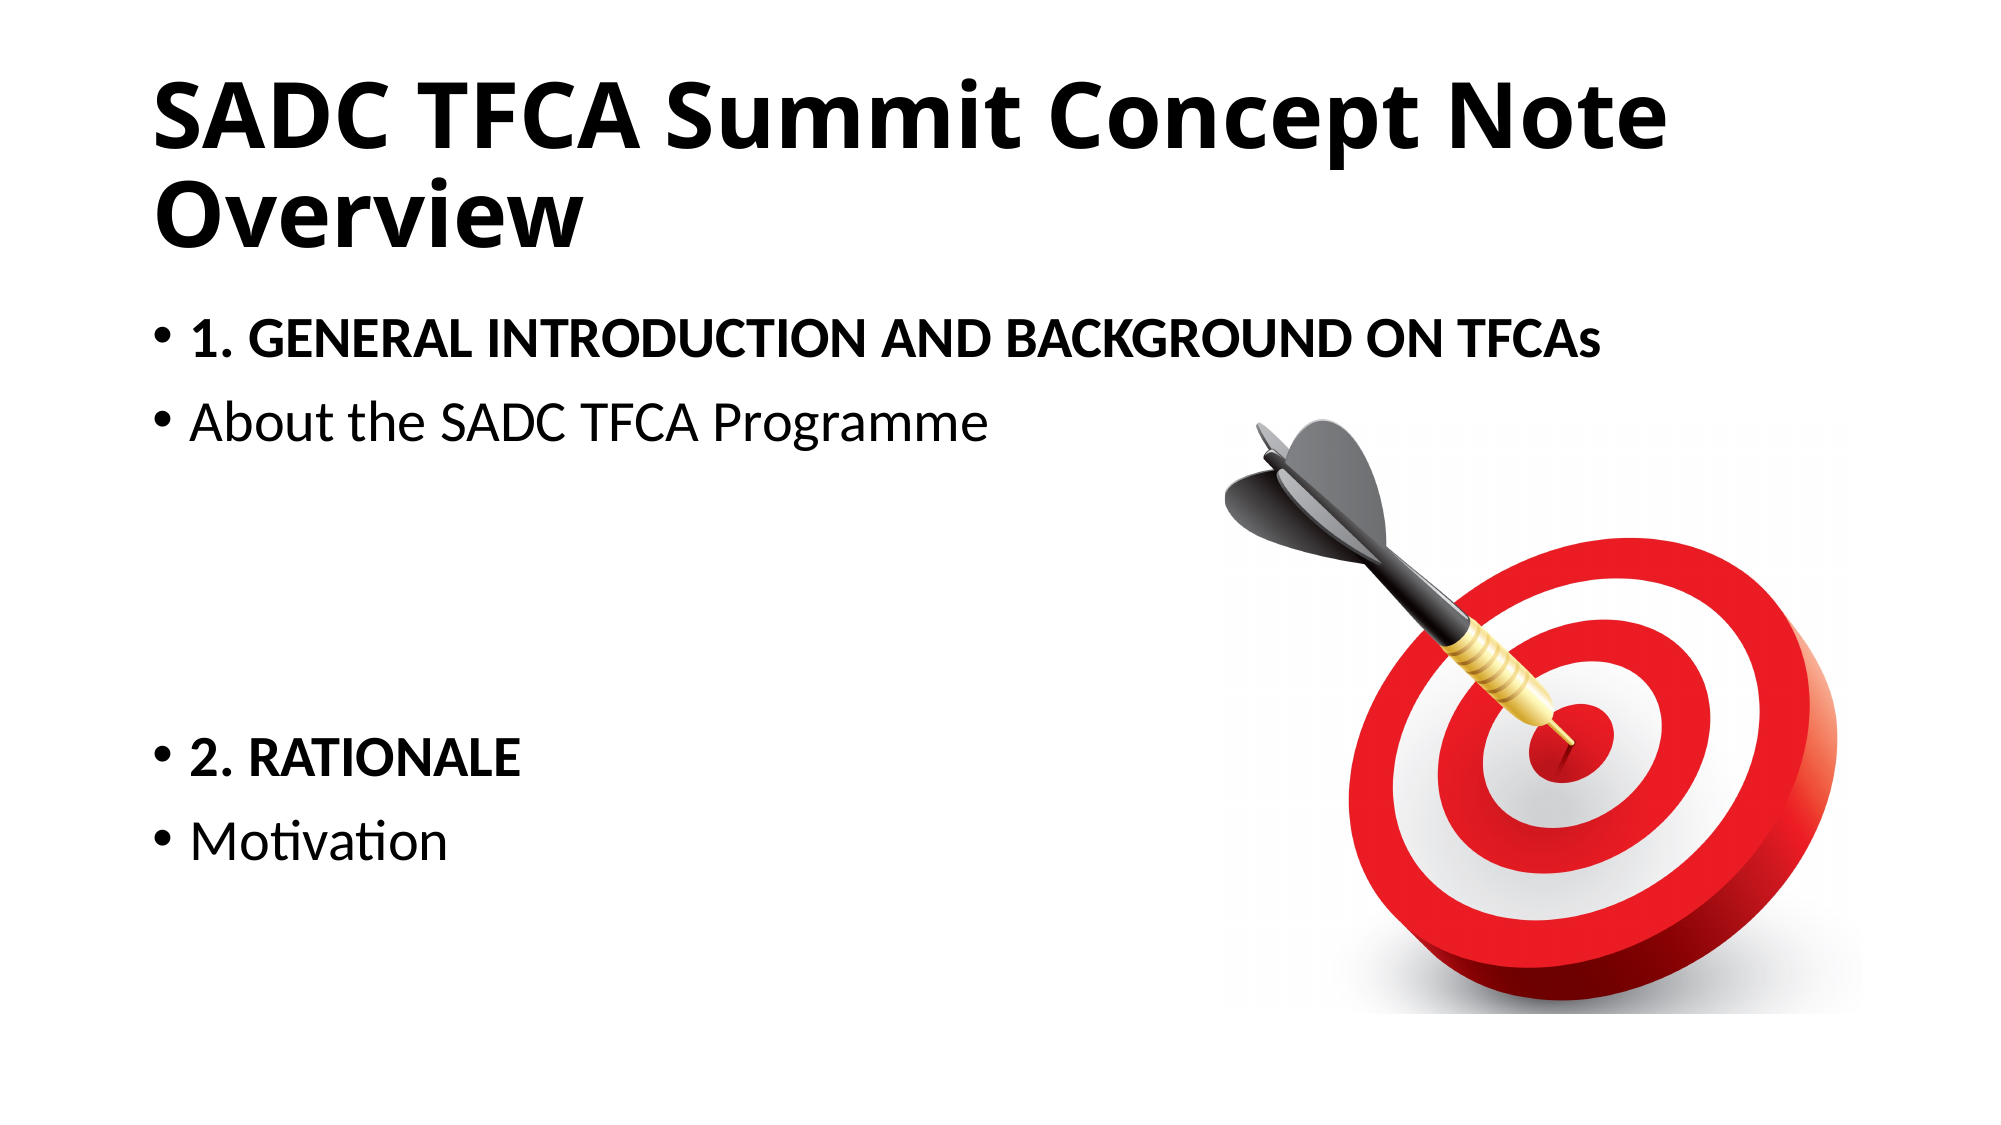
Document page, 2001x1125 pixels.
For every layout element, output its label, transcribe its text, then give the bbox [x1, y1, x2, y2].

title SADC TFCA Summit Concept Note Overview [137, 59, 1863, 278]
picture [1224, 419, 1863, 1014]
list 1. GENERAL INTRODUCTION AND BACKGROUND ON TFCAs About the SADC TFCA Programme 2. RATIONALE Motivation [137, 299, 1863, 1014]
